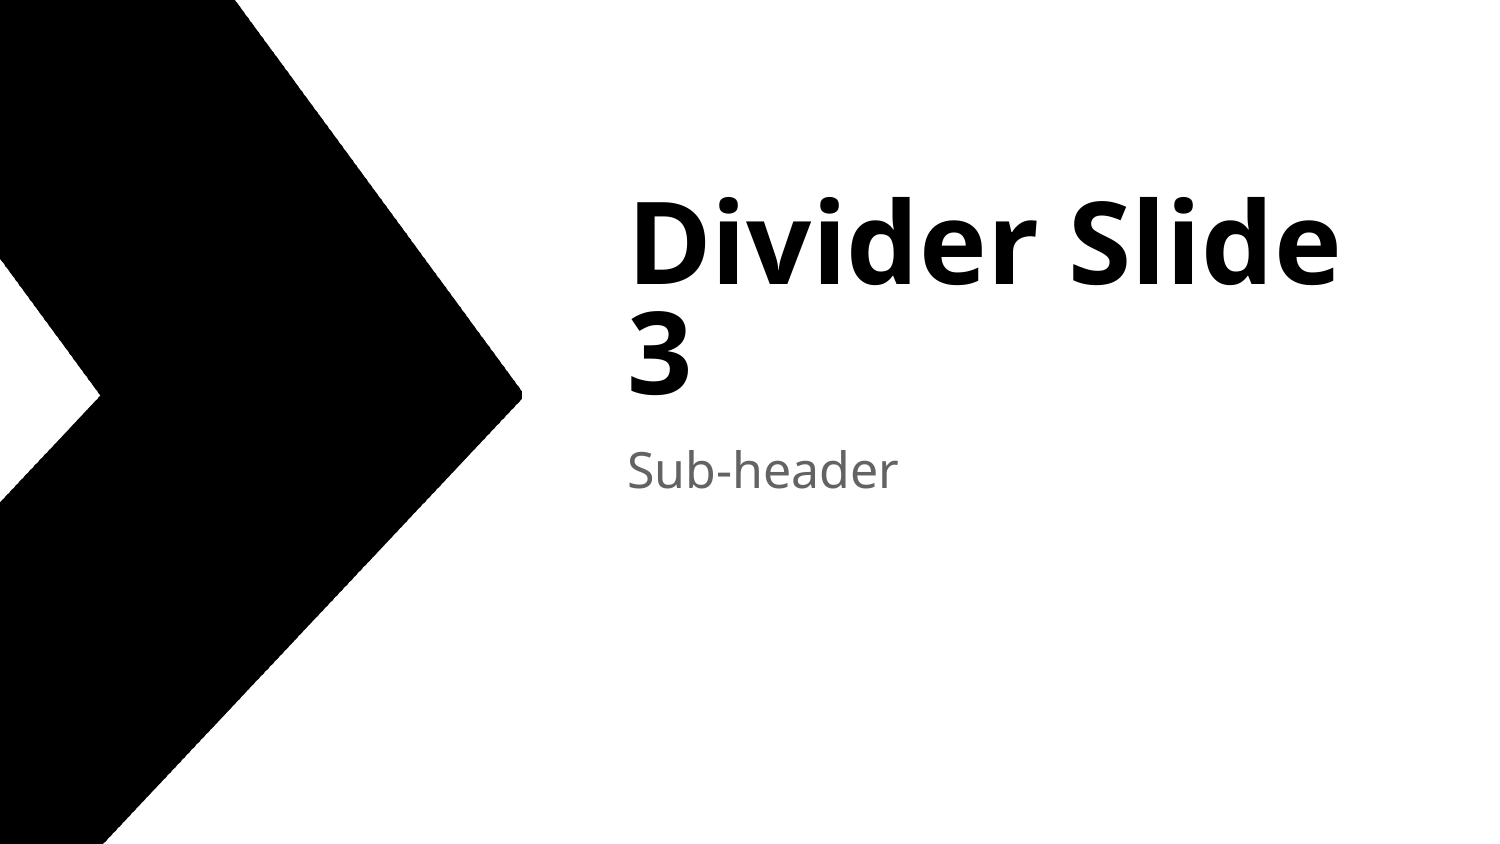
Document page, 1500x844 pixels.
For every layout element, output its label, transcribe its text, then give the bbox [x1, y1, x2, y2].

subtitle Sub-header [626, 438, 1420, 577]
title Divider Slide 3 [626, 103, 1420, 417]
picture [0, 0, 522, 844]
